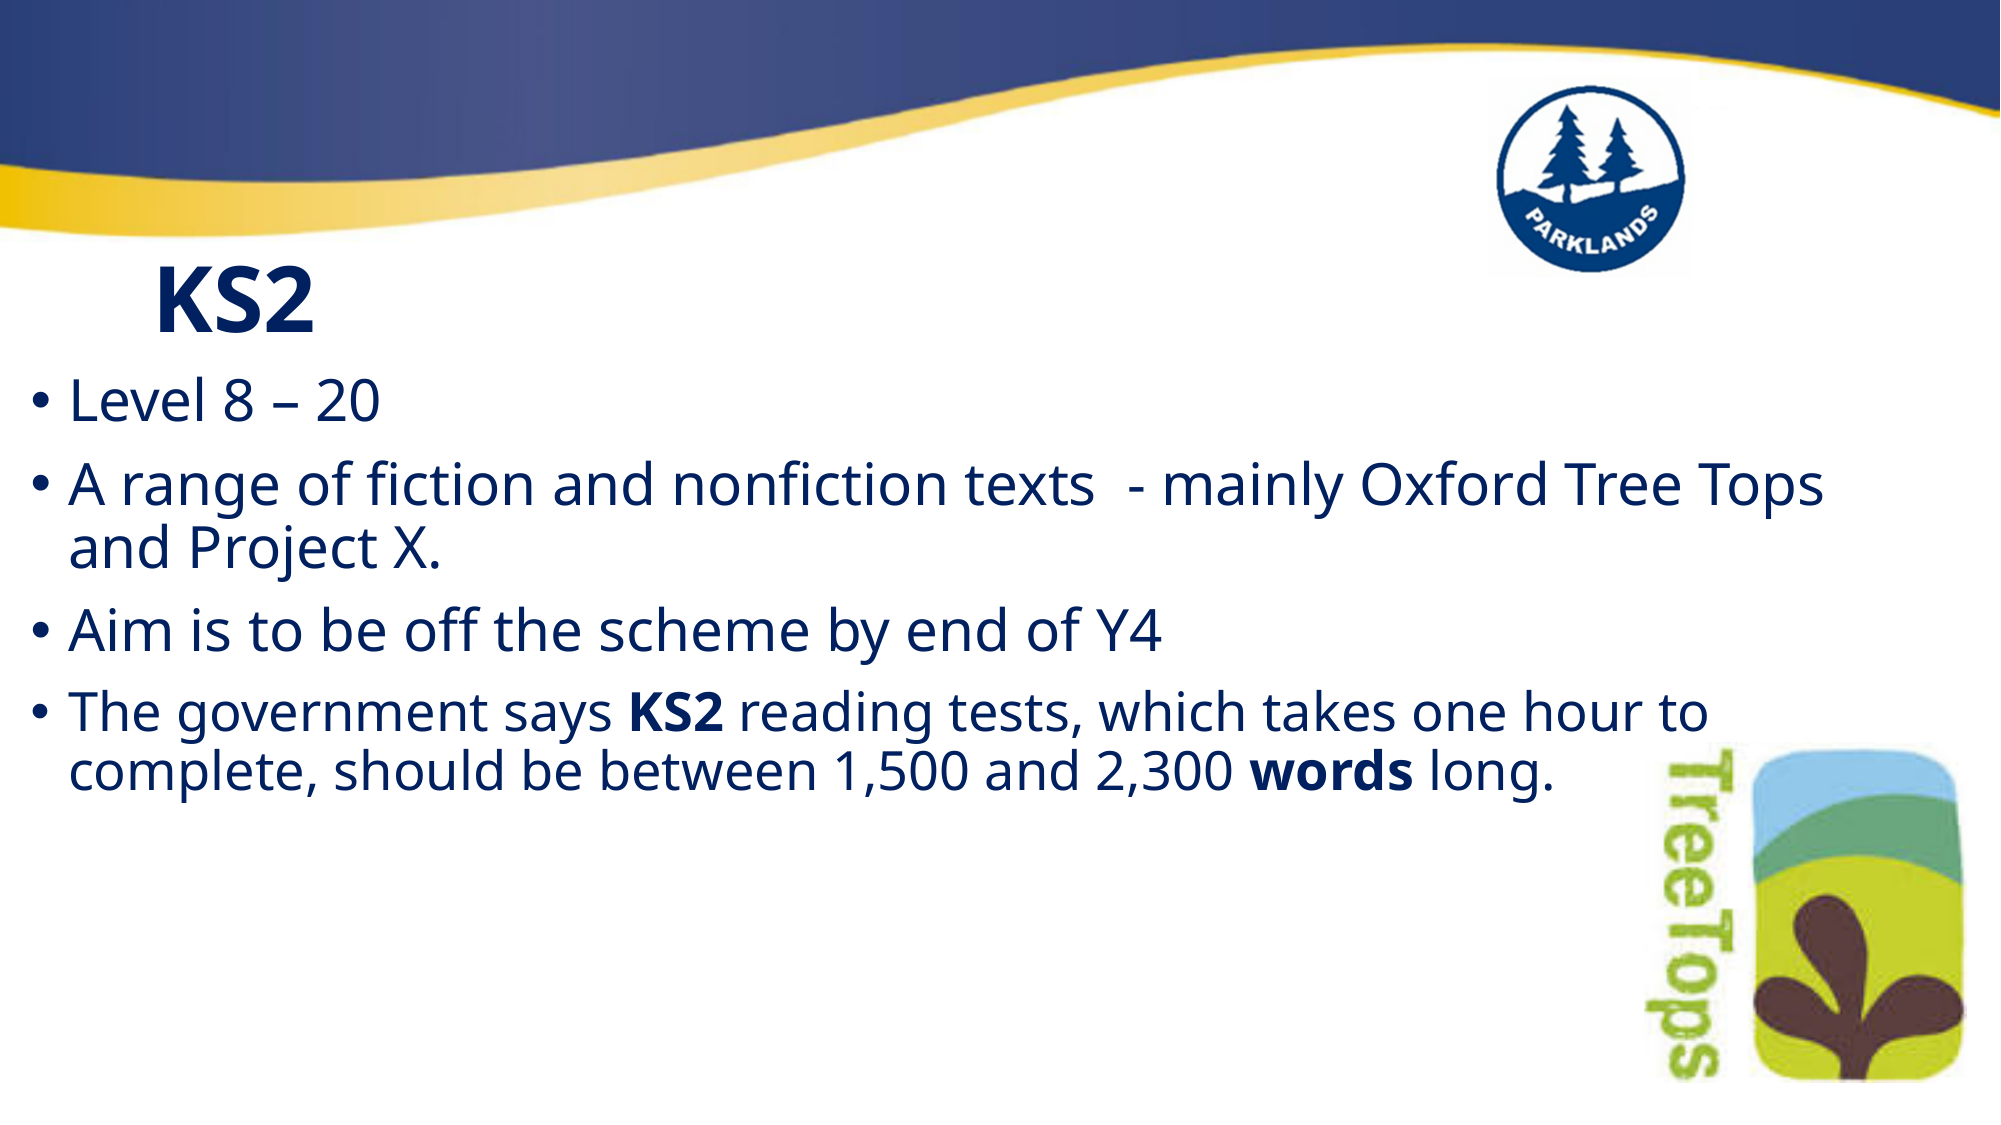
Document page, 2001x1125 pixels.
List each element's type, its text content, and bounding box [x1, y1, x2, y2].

list Level 8 – 20 A range of fiction and nonfiction texts - mainly Oxford Tree Tops and Project X. Aim is to be off the scheme by end of Y4 The government says KS2 reading tests, which takes one hour to complete, should be between 1,500 and 2,300 words long. [15, 363, 1908, 1083]
picture [0, 0, 2000, 255]
picture [1644, 742, 1967, 1083]
title KS2 [137, 194, 1863, 363]
